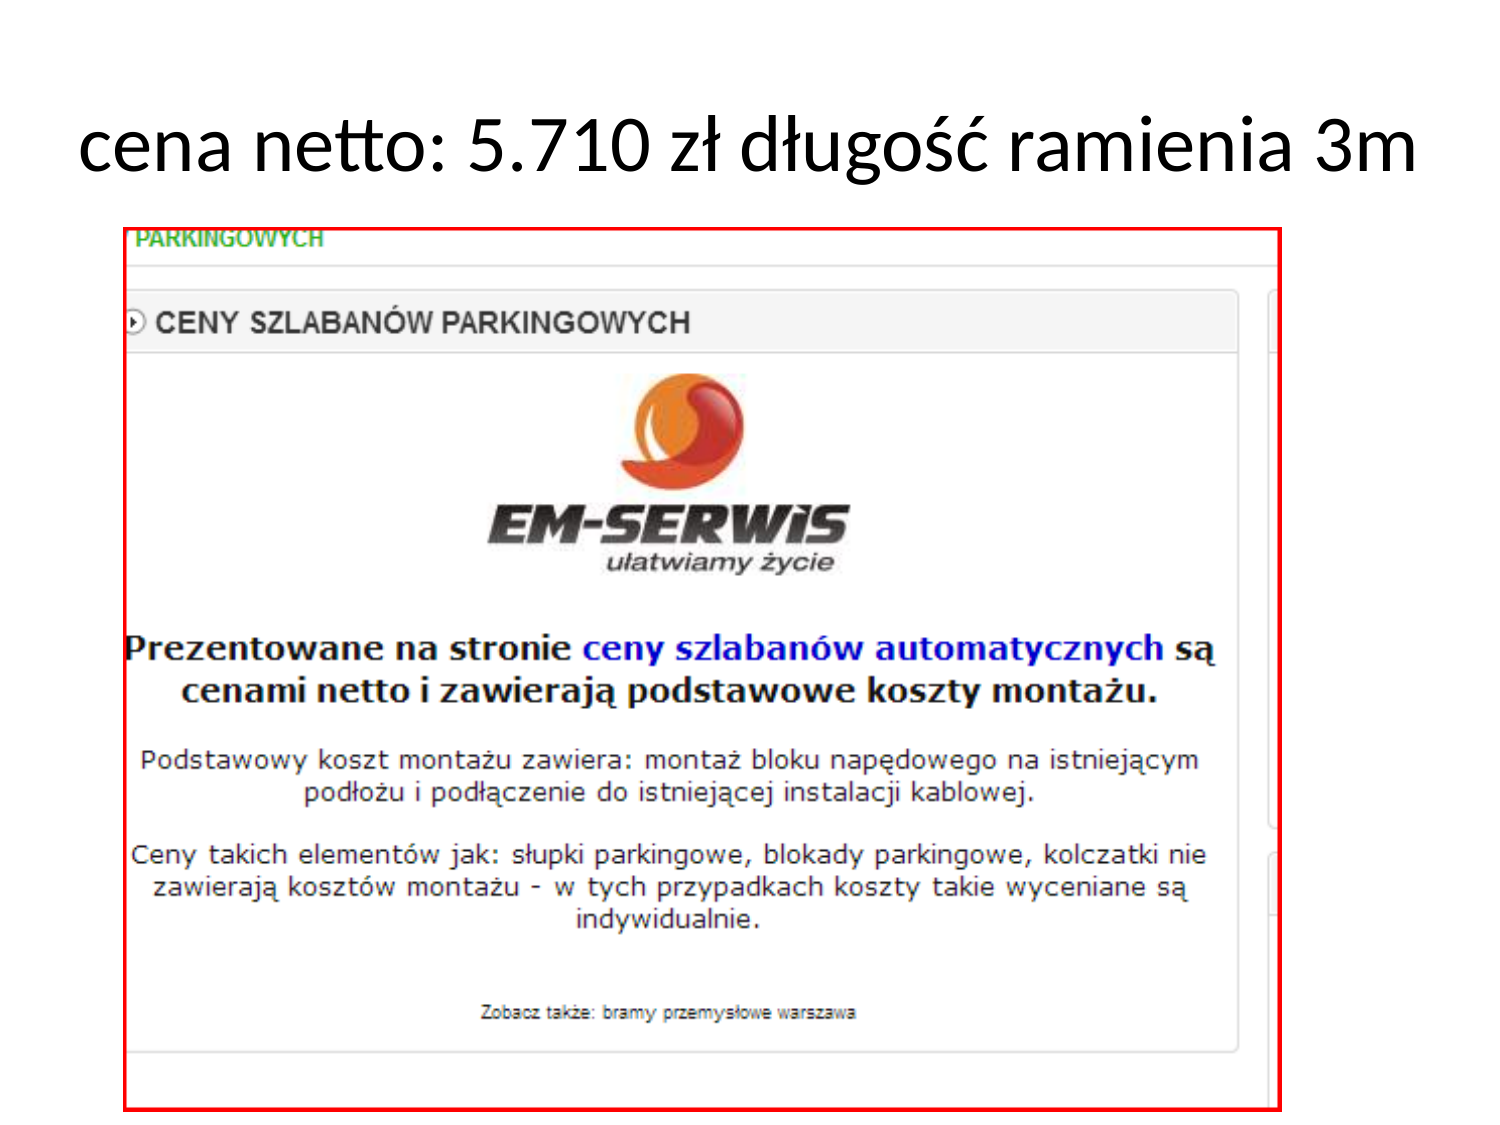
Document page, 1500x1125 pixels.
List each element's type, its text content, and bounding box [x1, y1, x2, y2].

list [123, 227, 1282, 1112]
title cena netto: 5.710 zł długość ramienia 3m [0, 45, 1500, 233]
